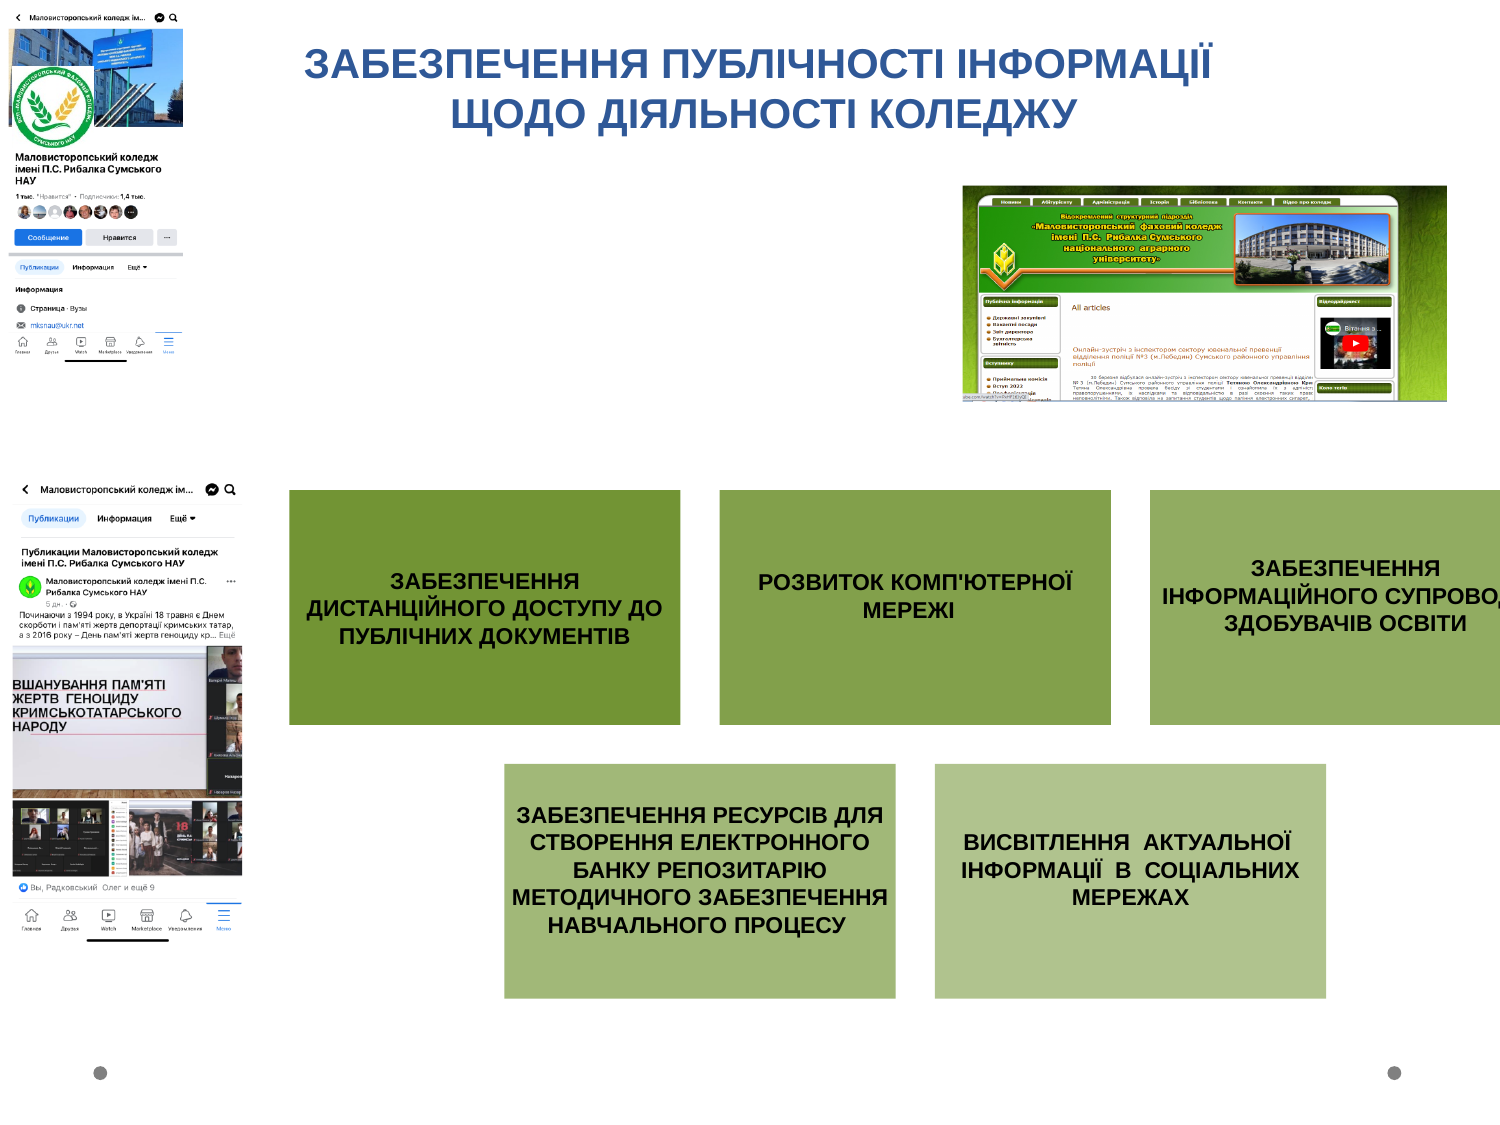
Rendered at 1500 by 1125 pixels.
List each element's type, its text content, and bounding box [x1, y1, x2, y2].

picture [12, 467, 243, 946]
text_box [288, 363, 1500, 1125]
picture [962, 184, 1448, 403]
picture [8, 6, 184, 365]
title ЗАБЕЗПЕЧЕННЯ ПУБЛІЧНОСТІ ІНФОРМАЦІЇ ЩОДО ДІЯЛЬНОСТІ КОЛЕДЖУ [188, 19, 1463, 145]
